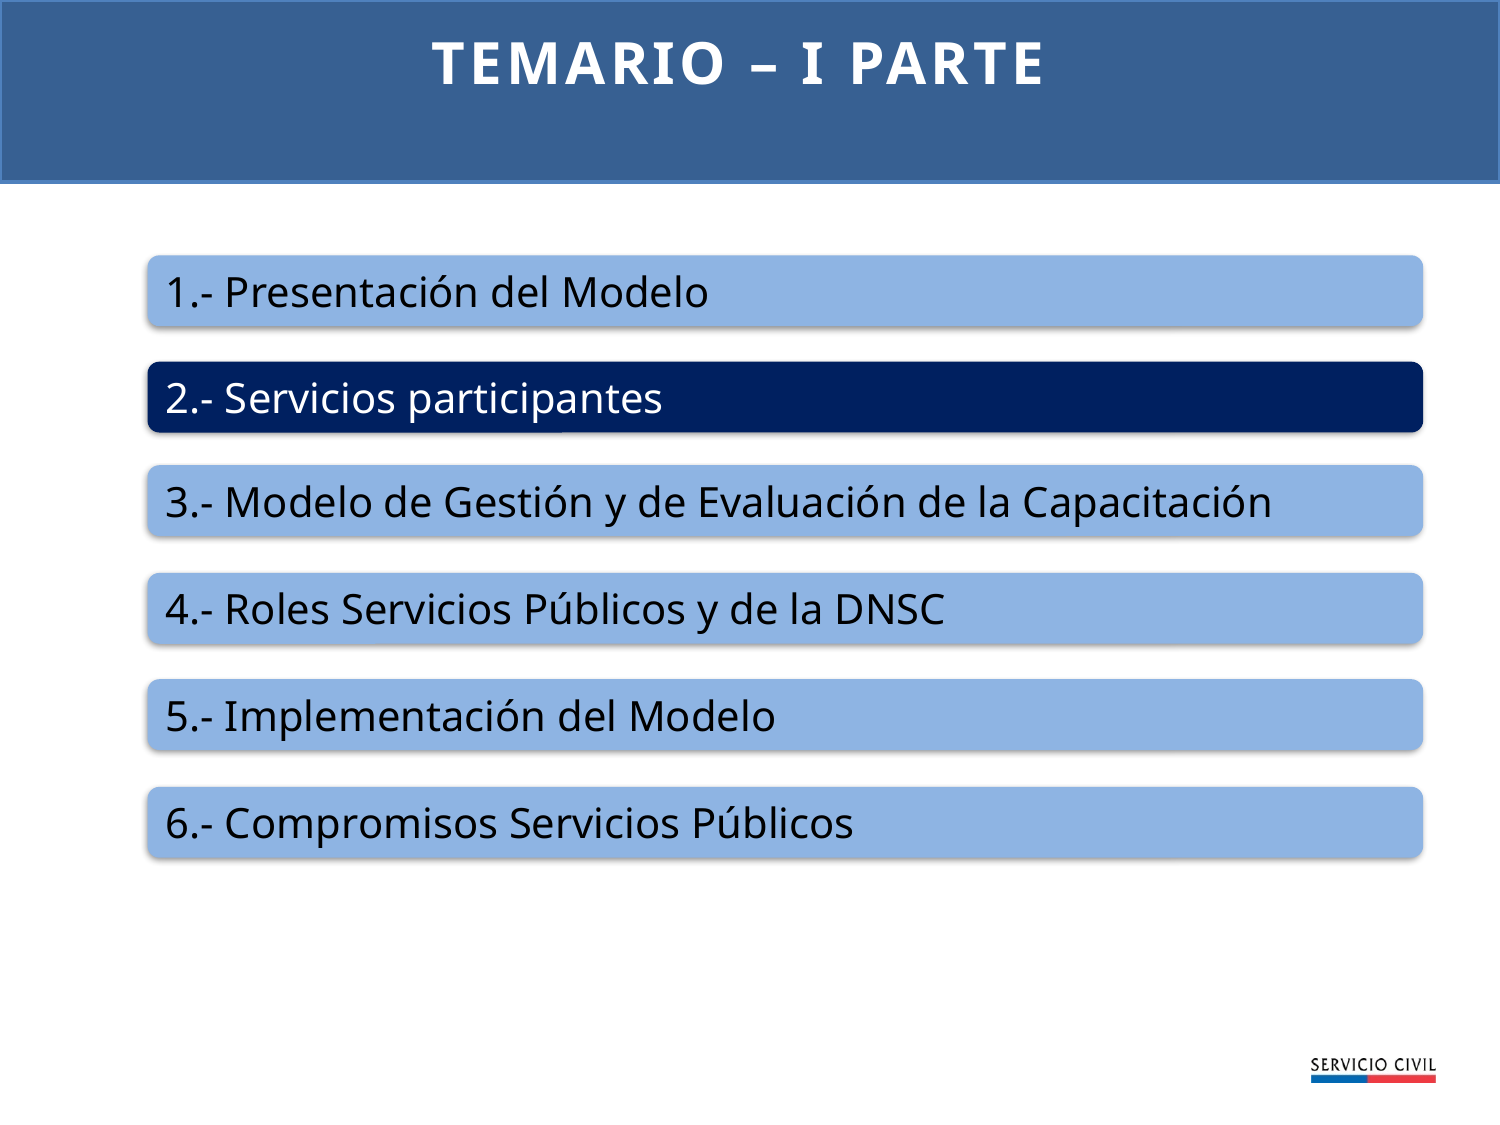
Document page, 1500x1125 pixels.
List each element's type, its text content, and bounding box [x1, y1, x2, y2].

text_box 6.- Compromisos Servicios Públicos [147, 786, 1424, 858]
text_box 3.- Modelo de Gestión y de Evaluación de la Capacitación [147, 465, 1424, 537]
text_box 1.- Presentación del Modelo [147, 255, 1424, 327]
title Temario – I PARTE [76, 19, 1400, 207]
text_box 4.- Roles Servicios Públicos y de la DNSC [147, 572, 1424, 644]
text_box 2.- Servicios participantes [147, 361, 1424, 433]
text_box 5.- Implementación del Modelo [147, 679, 1424, 751]
picture [1311, 1058, 1436, 1083]
